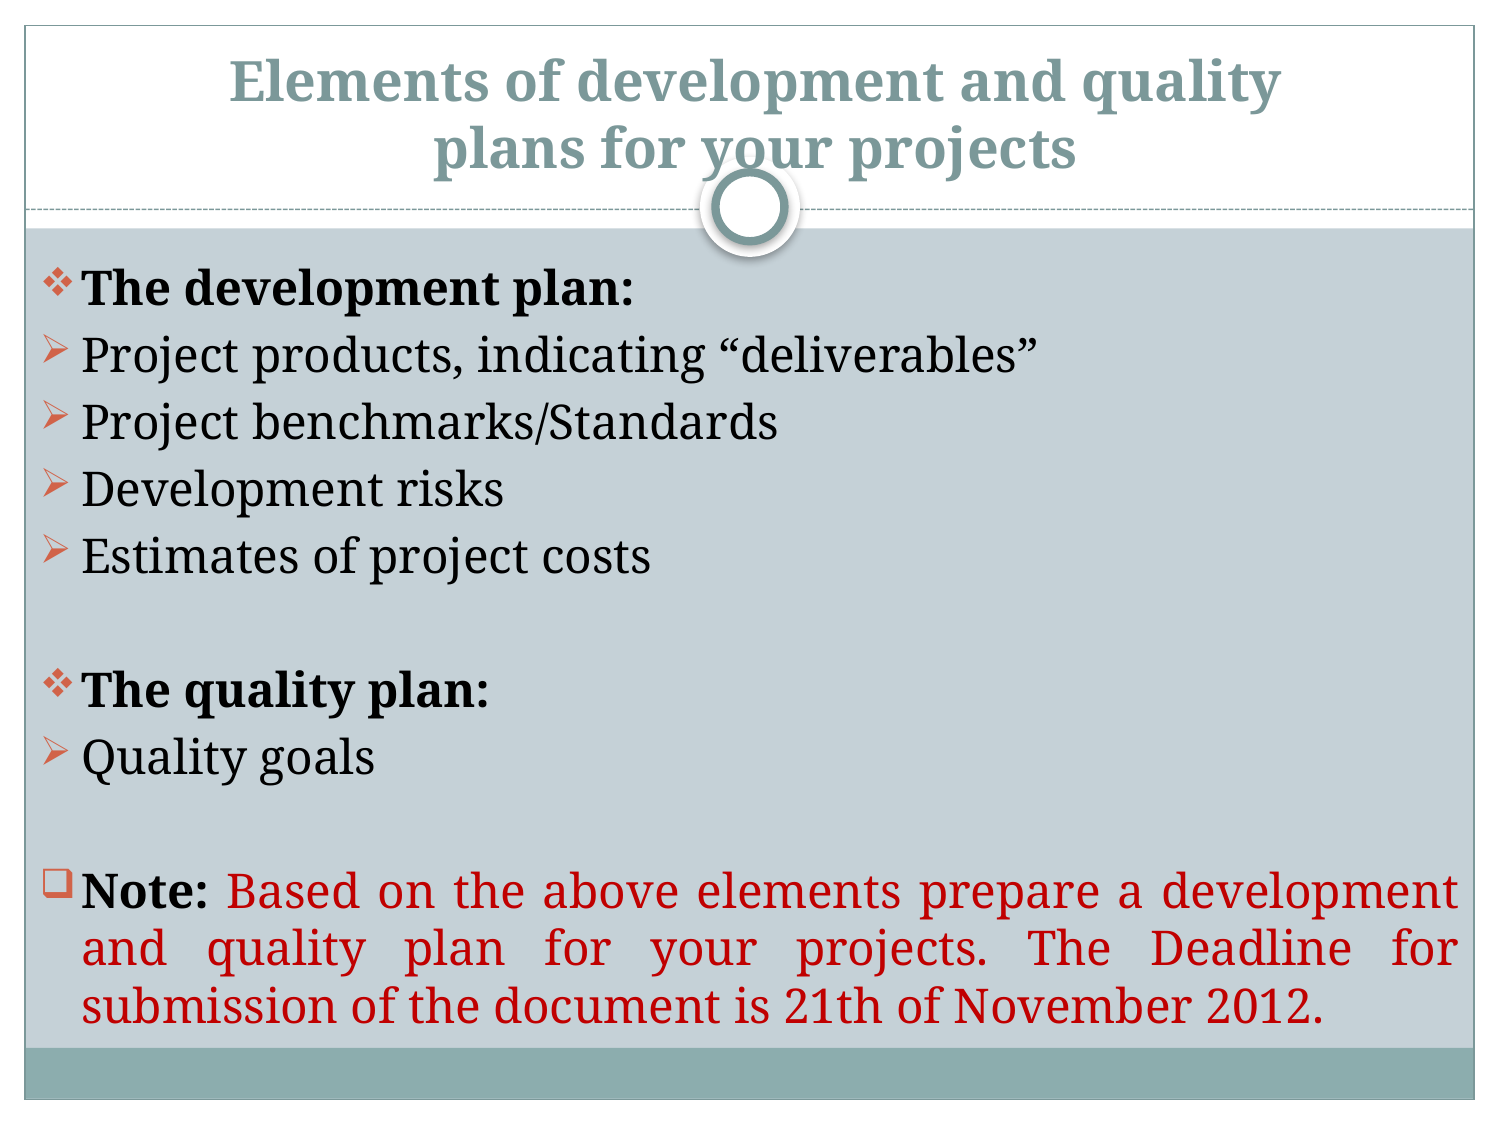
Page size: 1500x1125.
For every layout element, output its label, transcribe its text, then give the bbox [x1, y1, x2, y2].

title Elements of development and quality plans for your projects [37, 37, 1475, 187]
list The development plan: Project products, indicating “deliverables” Project benchmarks/Standards Development risks Estimates of project costs The quality plan: Quality goals Note: Based on the above elements prepare a development and quality plan for your projects. The Deadline for submission of the document is 21th of November 2012. [24, 250, 1475, 1050]
